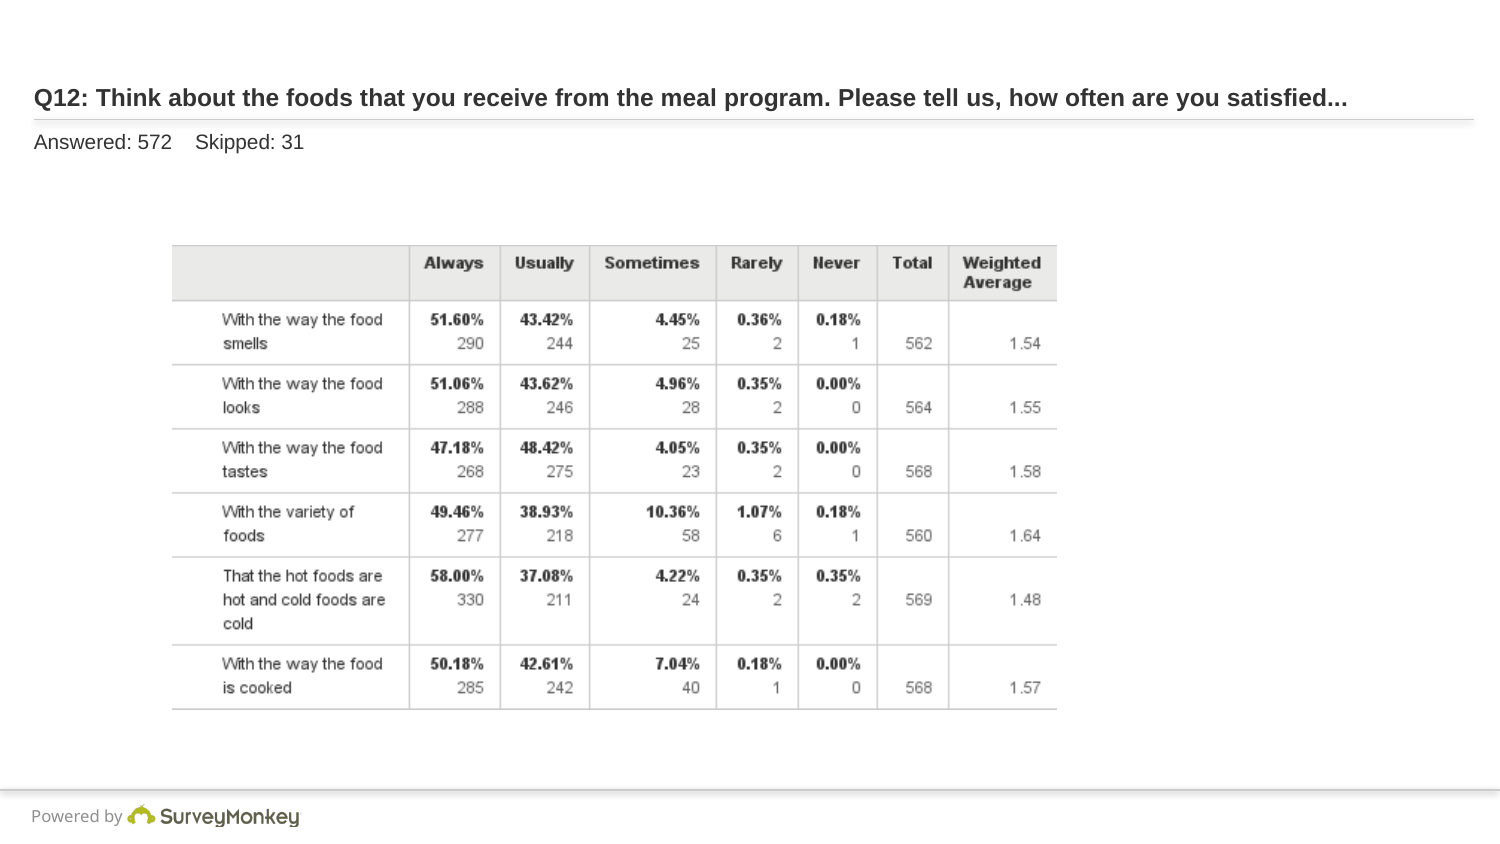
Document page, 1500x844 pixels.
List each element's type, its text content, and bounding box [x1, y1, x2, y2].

list Answered: 572 Skipped: 31 [18, 120, 894, 162]
title Q12: Think about the foods that you receive from the meal program. Please tell us, how often are you satisfied... [18, 54, 1369, 119]
picture [171, 245, 1057, 711]
